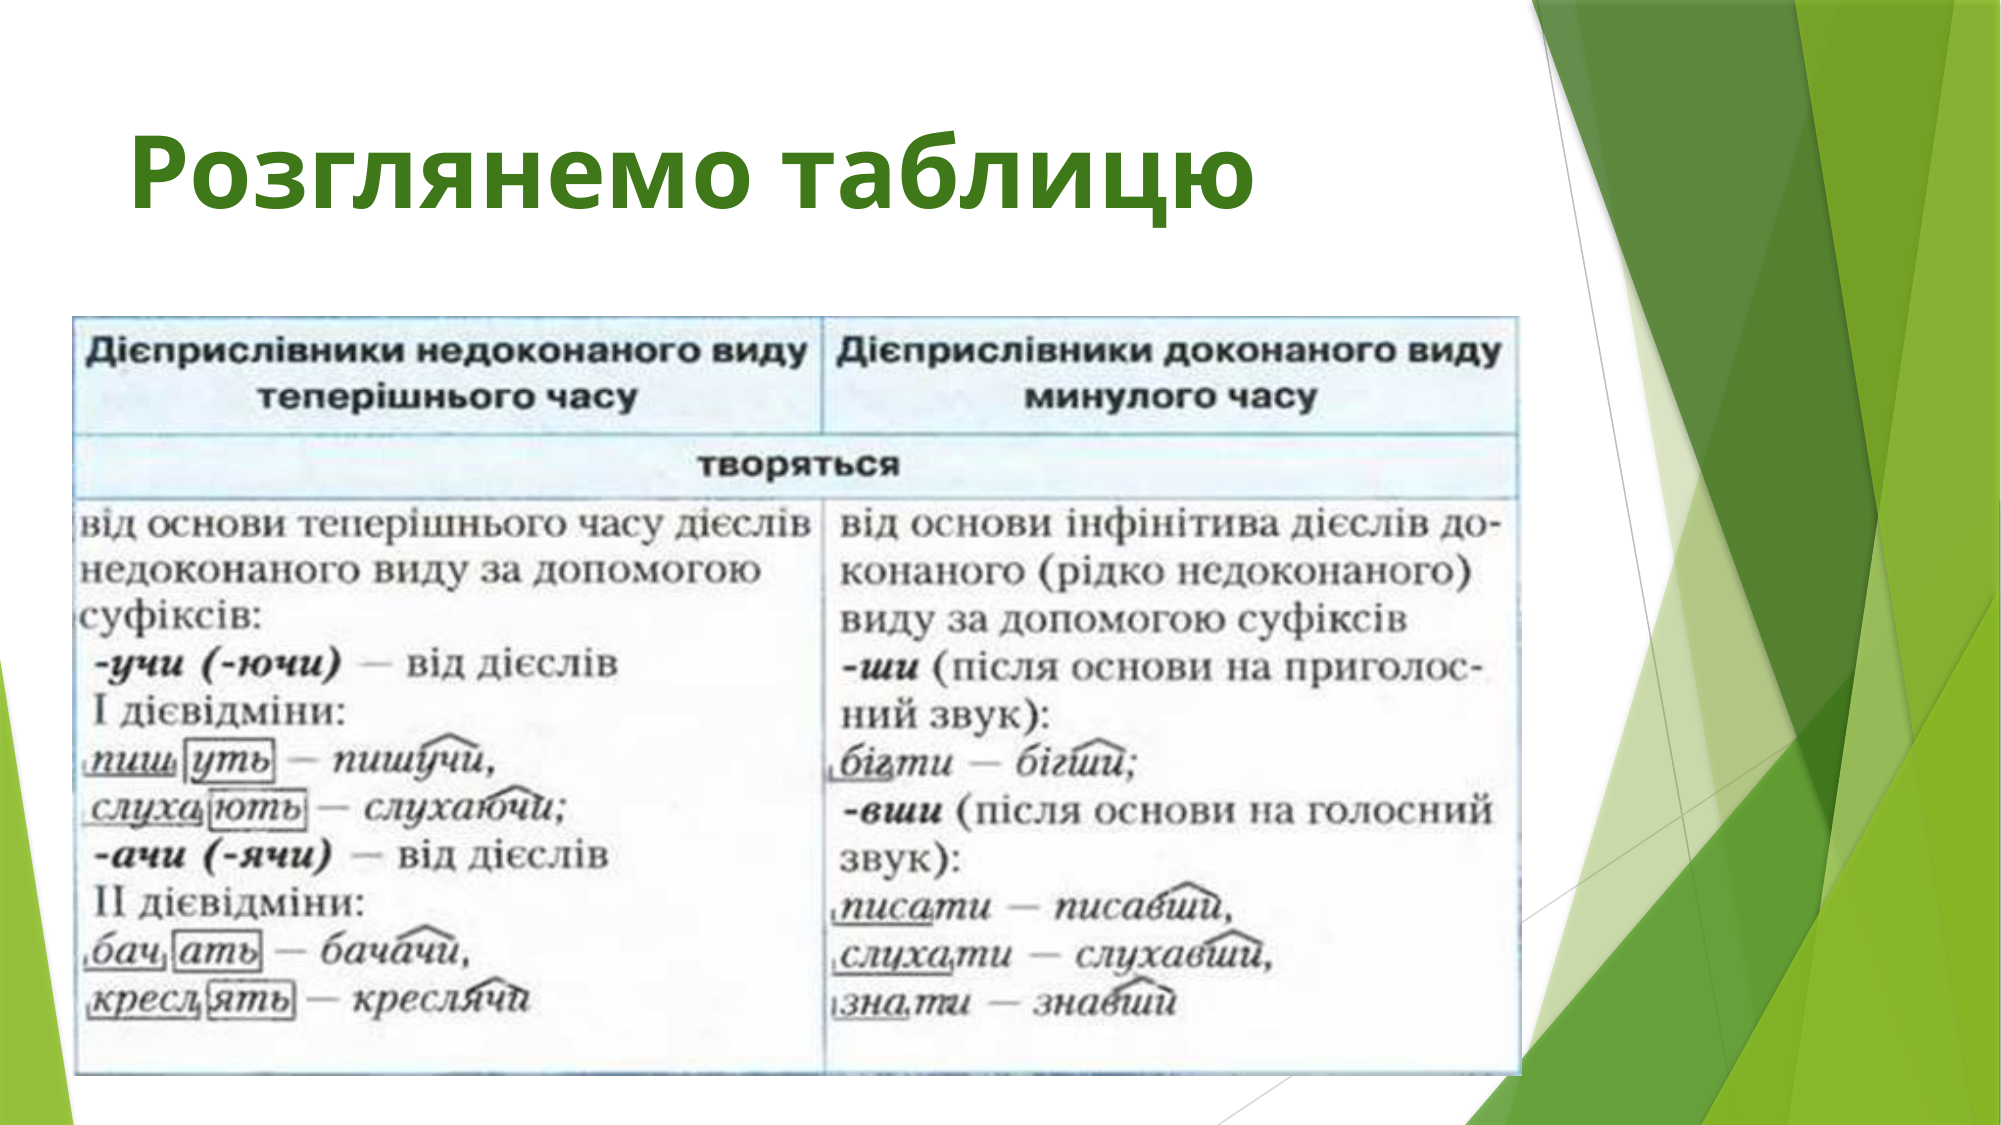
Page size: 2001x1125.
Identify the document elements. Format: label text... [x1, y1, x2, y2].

title Розглянемо таблицю [111, 99, 1522, 316]
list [72, 316, 1522, 1077]
